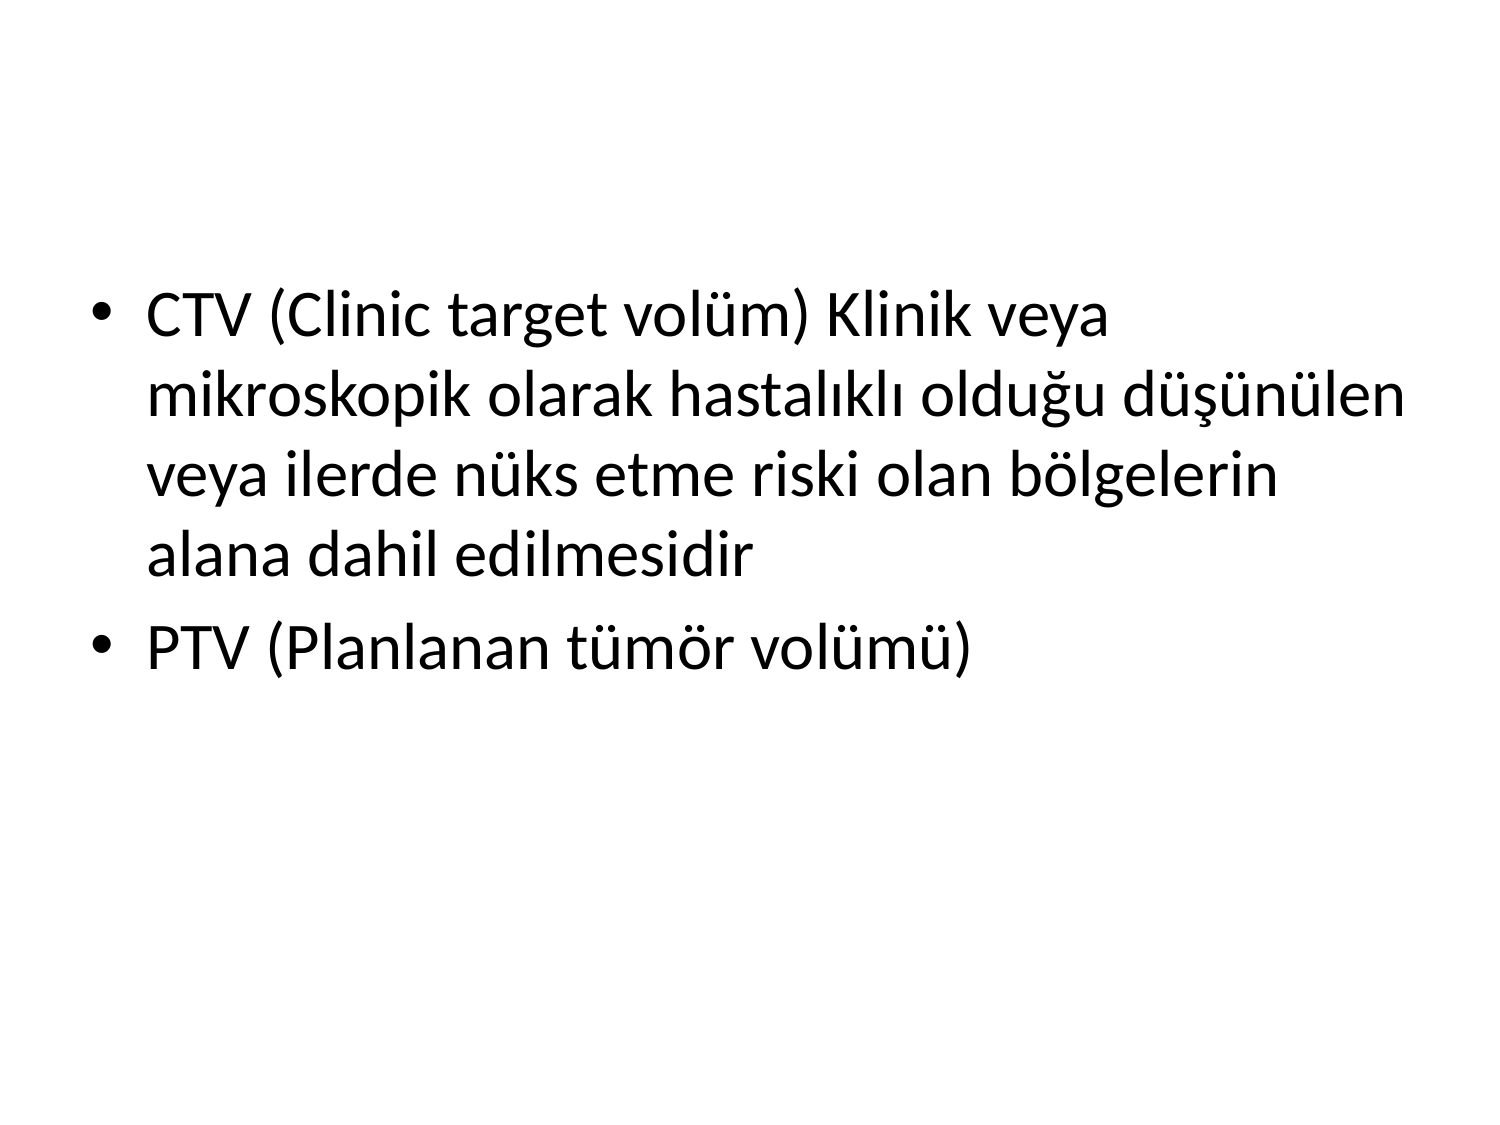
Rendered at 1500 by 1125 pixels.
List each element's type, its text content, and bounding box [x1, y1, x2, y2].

list CTV (Clinic target volüm) Klinik veya mikroskopik olarak hastalıklı olduğu düşünülen veya ilerde nüks etme riski olan bölgelerin alana dahil edilmesidir PTV (Planlanan tümör volümü) [75, 262, 1425, 1005]
